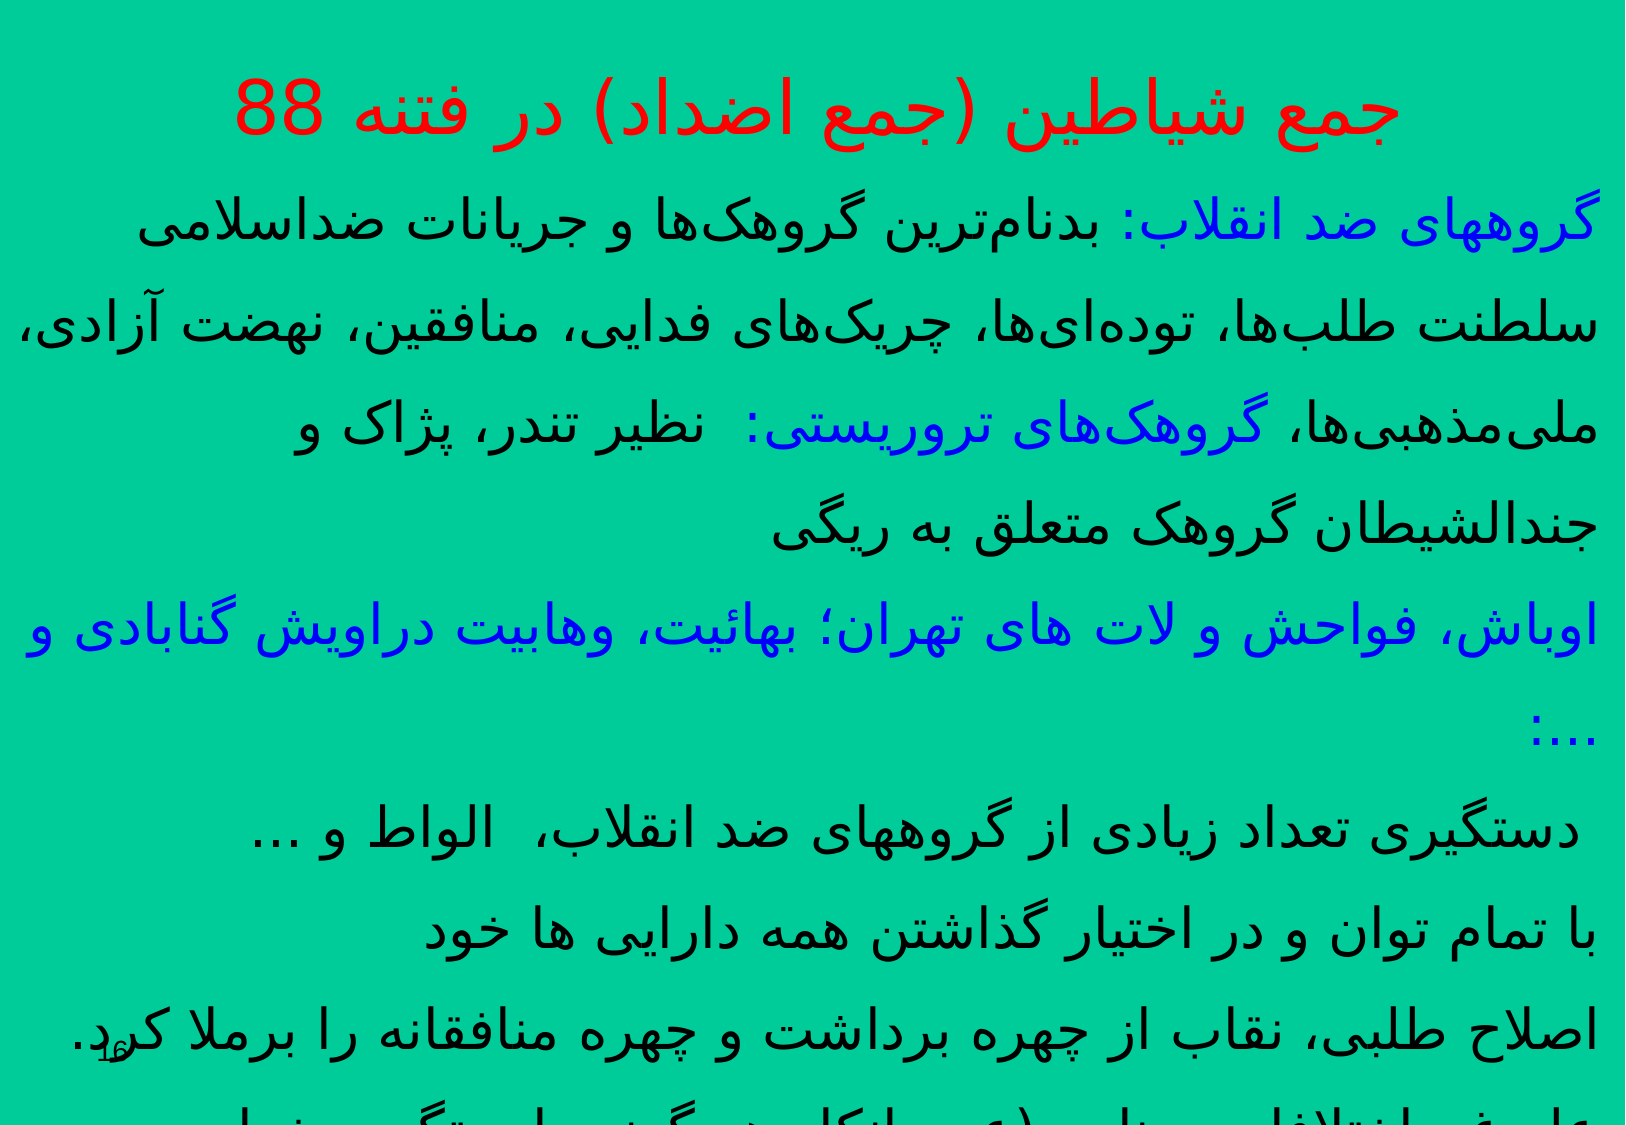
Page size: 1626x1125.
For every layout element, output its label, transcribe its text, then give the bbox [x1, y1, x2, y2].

slide_number 16 [80, 1024, 461, 1103]
list جمع شیاطین (جمع اضداد) در فتنه 88 گروههای ضد انقلاب: بدنام‌ترین گروهک‌ها و جریانات ضداسلامی سلطنت ‌طلب‌ها، توده‌ای‌ها، چریک‌های فدایی، منافقین، نهضت آزادی، ملی‌مذهبی‌ها، گروهک‌های تروریستی: نظیر تندر، پژاک و جندالشیطان گروهک متعلق به ریگی اوباش، فواحش و لات‌ های تهران؛ بهائیت، وهابیت دراویش گنابادی و ...: دستگیری تعداد زیادی از گروههای ضد انقلاب، الواط و ... با تمام توان و در اختیار گذاشتن همه دارایی ها خود اصلاح ‌طلبی، نقاب از چهره برداشت و چهره منافقانه را برملا کرد. علیرغم اختلافات مبنایی (عدم انکار هر گونه وابستگی ، خدا جو خواندن آنها ) [0, 7, 1616, 1125]
